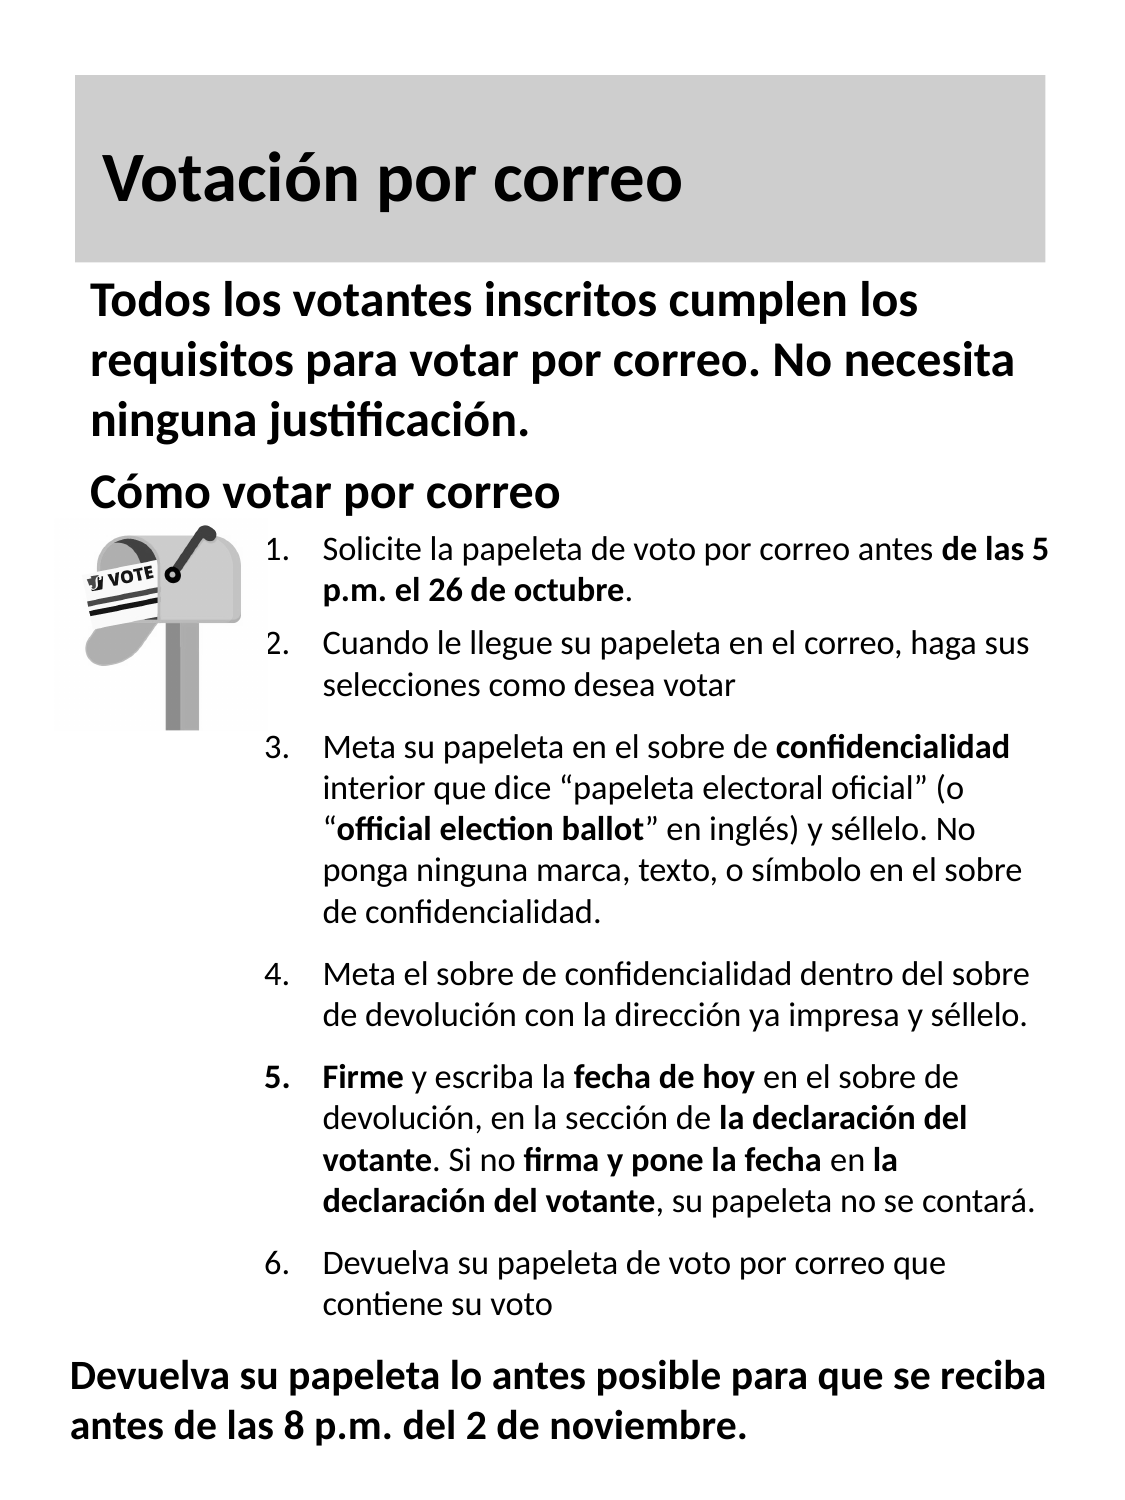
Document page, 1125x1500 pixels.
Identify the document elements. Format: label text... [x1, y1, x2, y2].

picture [54, 517, 268, 731]
text_box Cómo votar por correo [75, 451, 1013, 530]
text_box Todos los votantes inscritos cumplen los requisitos para votar por correo. No necesita ninguna justificación. [75, 259, 1062, 396]
text_box Devuelva su papeleta lo antes posible para que se reciba antes de las 8 p.m. del 2 de noviembre. [54, 1289, 1125, 1468]
text_box Votación por correo [87, 122, 931, 224]
text_box Solicite la papeleta de voto por correo antes de las 5 p.m. el 26 de octubre. Cuando le llegue su papeleta en el correo, haga sus selecciones como desea votar Meta su papeleta en el sobre de confidencialidad interior que dice “papeleta electoral oficial” (o “official election ballot” en inglés) y séllelo. No ponga ninguna marca, texto, o símbolo en el sobre de confidencialidad. Meta el sobre de confidencialidad dentro del sobre de devolución con la dirección ya impresa y séllelo. Firme y escriba la fecha de hoy en el sobre de devolución, en la sección de la declaración del votante. Si no firma y pone la fecha en la declaración del votante, su papeleta no se contará. Devuelva su papeleta de voto por correo que contiene su voto [232, 518, 1075, 1289]
